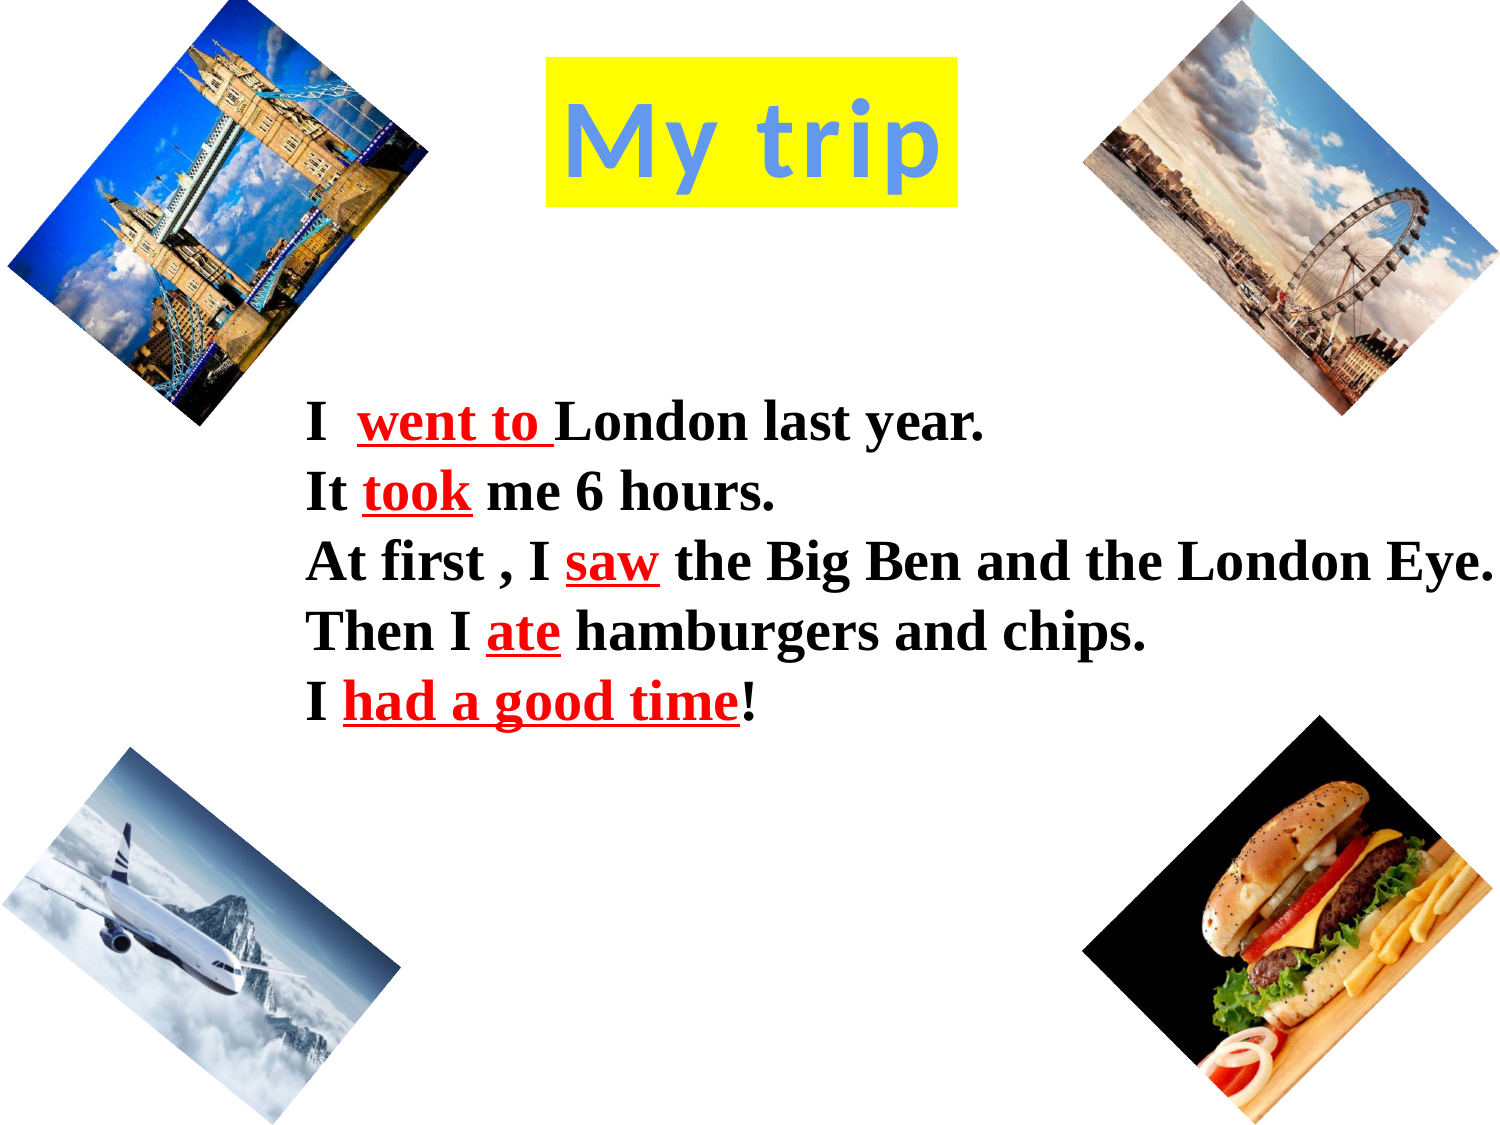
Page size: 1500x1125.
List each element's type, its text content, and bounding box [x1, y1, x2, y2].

picture [1082, 0, 1500, 374]
text_box I went to London last year. It took me 6 hours. At first , I saw the Big Ben and the London Eye. Then I ate hamburgers and chips. I had a good time! [290, 374, 1500, 785]
picture [1083, 785, 1492, 1124]
picture [2, 747, 401, 1124]
picture [8, 0, 428, 426]
text_box My trip [545, 56, 958, 207]
